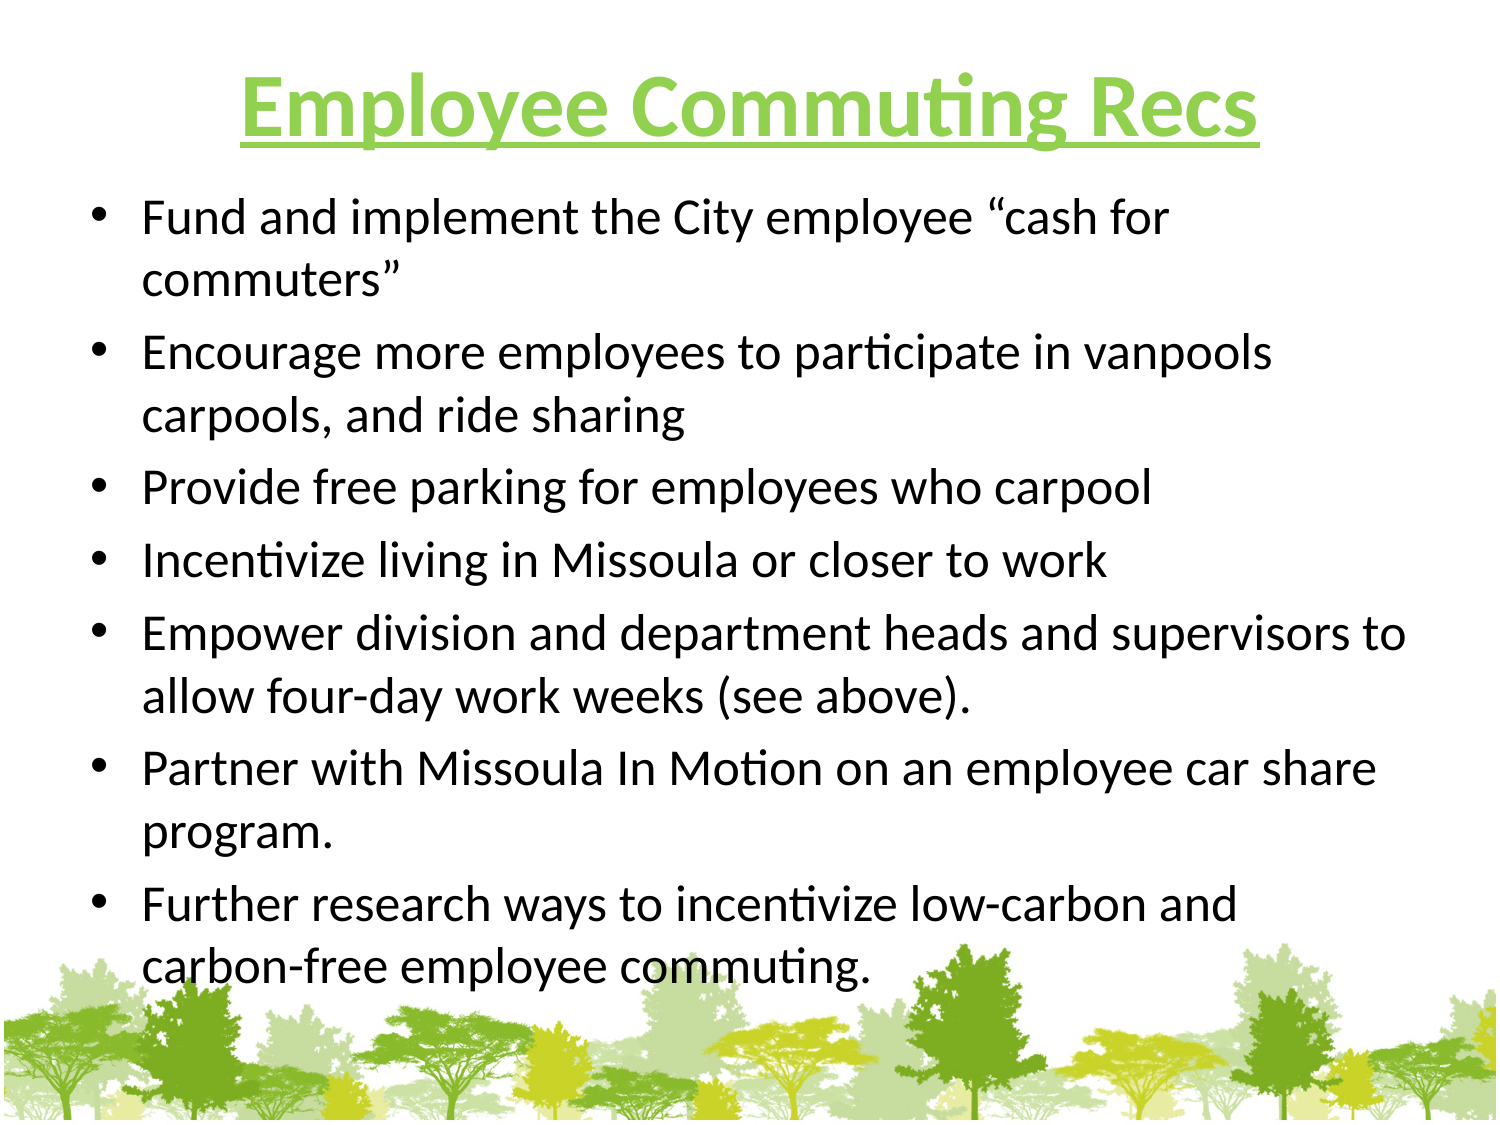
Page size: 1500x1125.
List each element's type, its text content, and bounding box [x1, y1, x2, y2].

list Fund and implement the City employee “cash for commuters” Encourage more employees to participate in vanpools carpools, and ride sharing Provide free parking for employees who carpool Incentivize living in Missoula or closer to work Empower division and department heads and supervisors to allow four-day work weeks (see above). Partner with Missoula In Motion on an employee car share program. Further research ways to incentivize low-carbon and carbon-free employee commuting. [74, 174, 1426, 1006]
picture [0, 0, 1500, 1125]
title Employee Commuting Recs [74, 37, 1426, 163]
